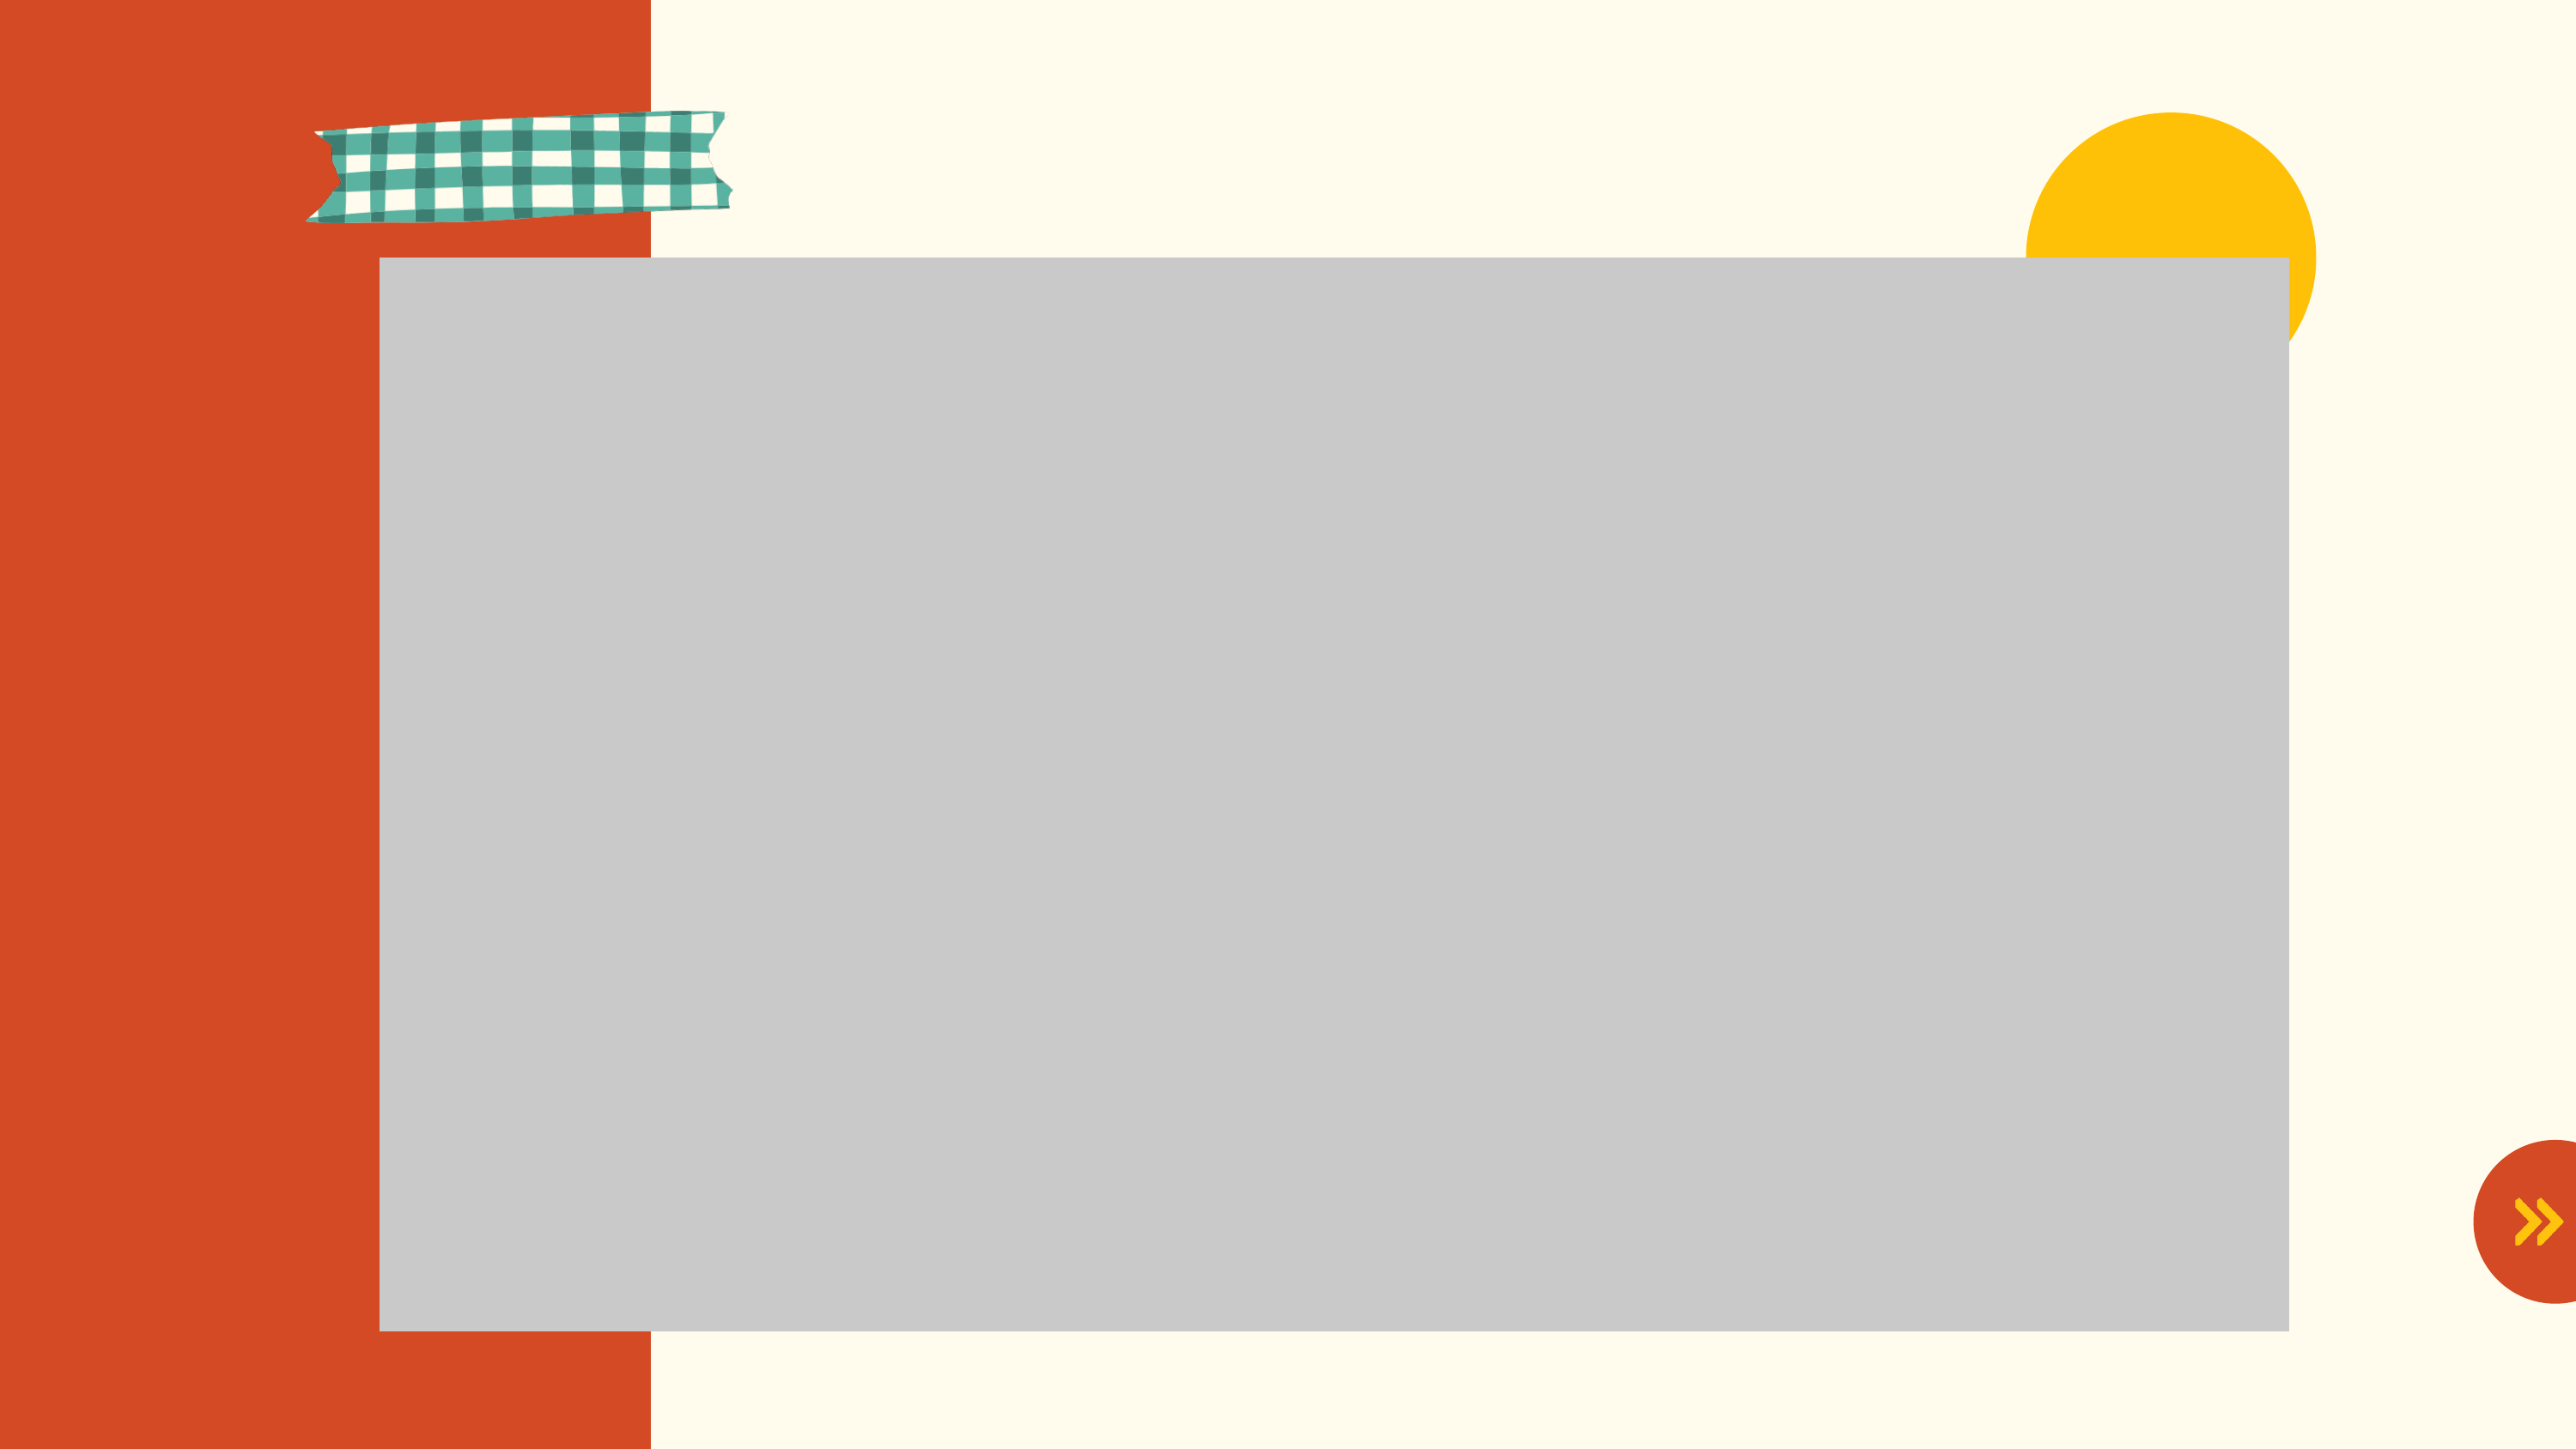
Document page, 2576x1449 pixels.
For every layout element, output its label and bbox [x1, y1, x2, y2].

text_box [651, 0, 2576, 1449]
text_box [379, 257, 2290, 1332]
text_box [305, 111, 646, 223]
text_box [2473, 1139, 2576, 1304]
text_box [2026, 112, 2317, 403]
